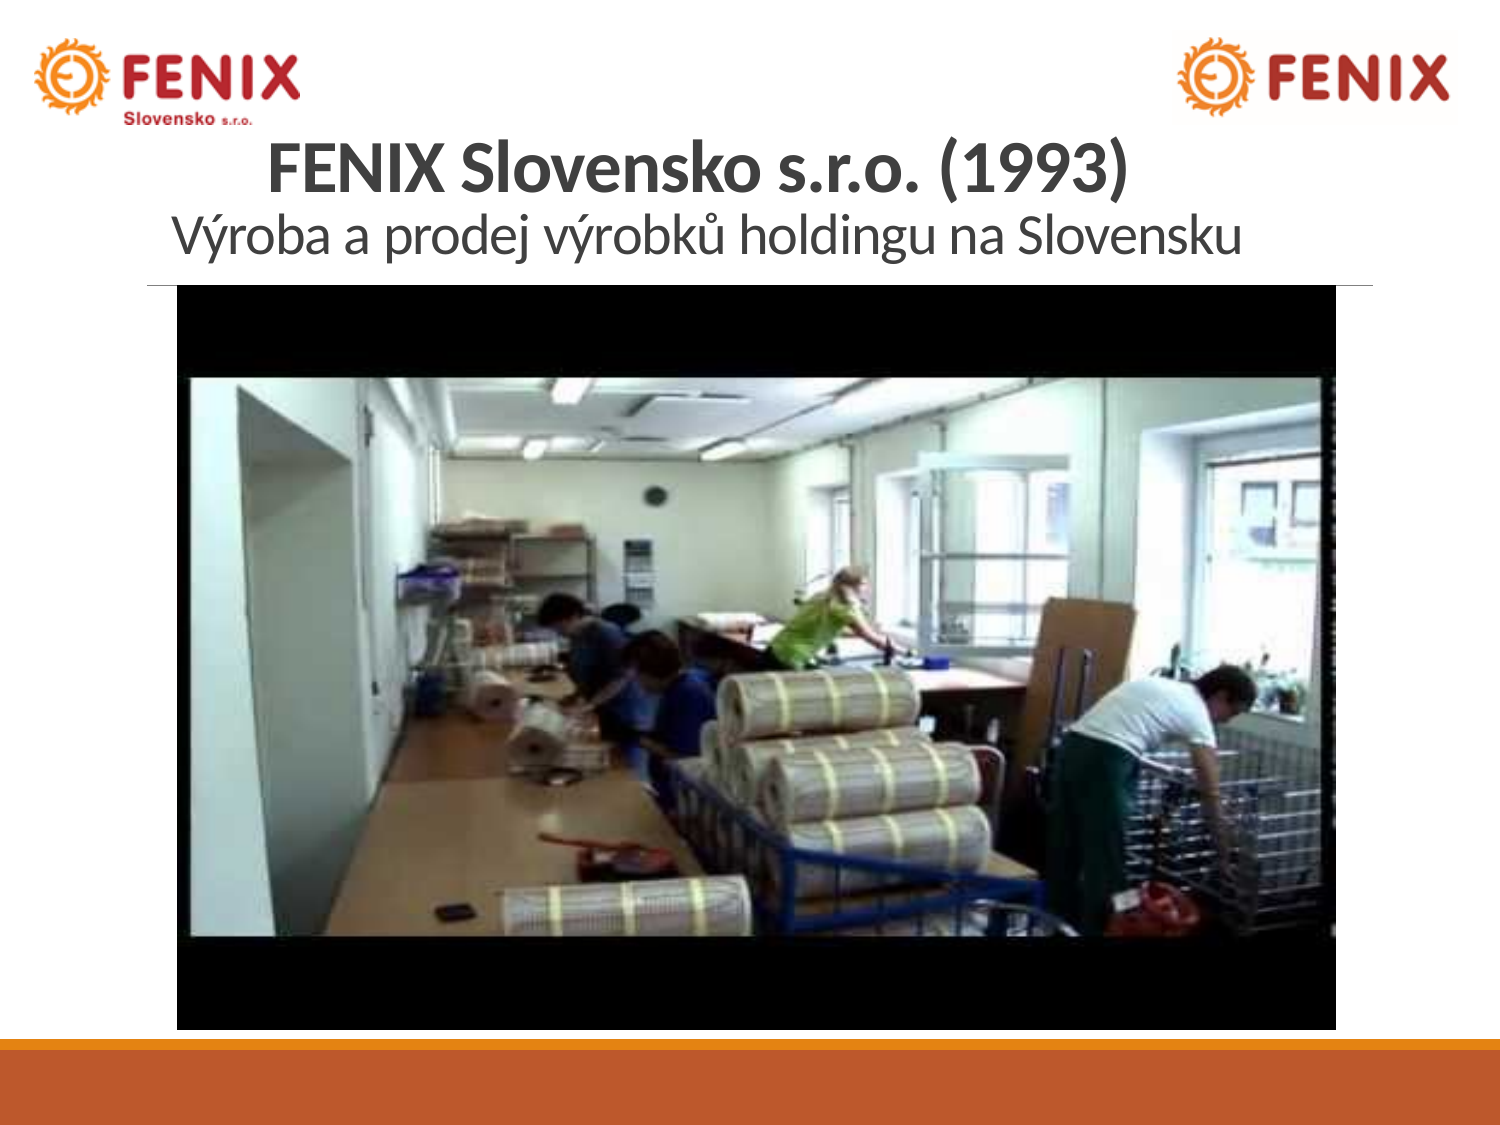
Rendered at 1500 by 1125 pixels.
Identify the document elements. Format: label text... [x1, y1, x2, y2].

title FENIX Slovensko s.r.o. (1993) Výroba a prodej výrobků holdingu na Slovensku [39, 97, 1375, 275]
picture [1172, 29, 1459, 125]
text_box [176, 284, 1337, 1031]
picture [33, 37, 301, 125]
